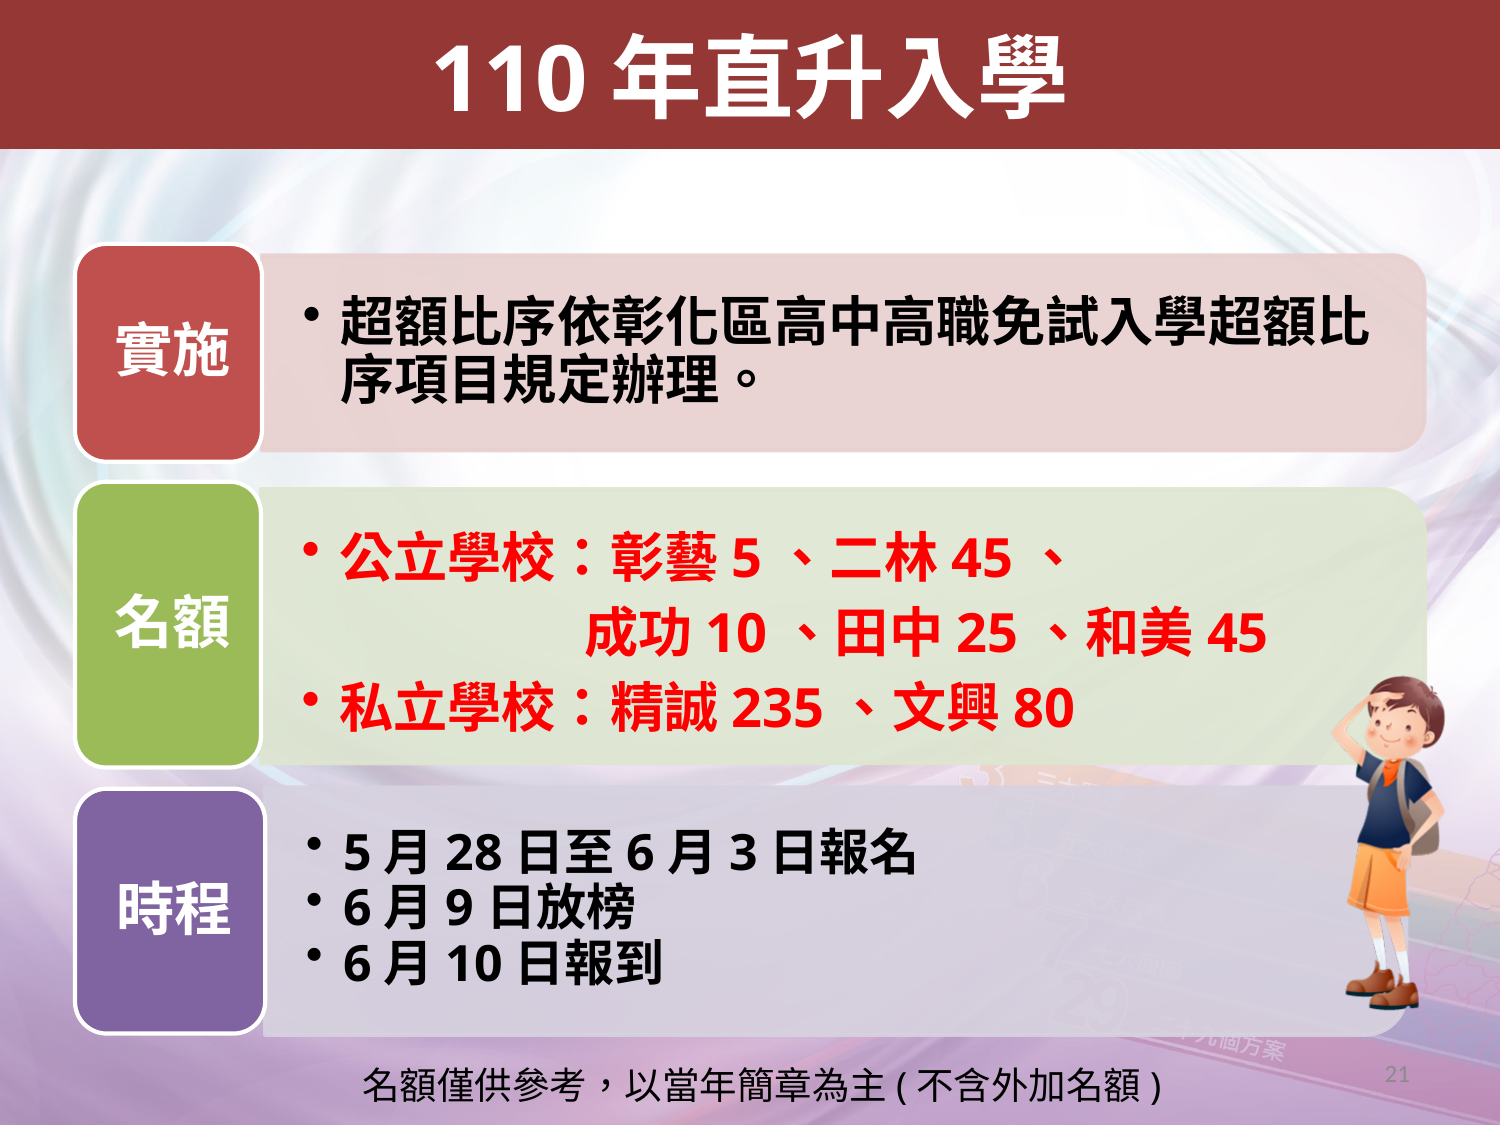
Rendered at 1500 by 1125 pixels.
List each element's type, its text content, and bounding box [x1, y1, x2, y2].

slide_number 21 [1074, 1043, 1425, 1103]
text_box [74, 243, 1426, 1036]
text_box 110年直升入學 [0, 0, 1500, 149]
text_box 名額僅供參考，以當年簡章為主(不含外加名額) [336, 1054, 1187, 1115]
picture [0, 149, 1500, 1125]
